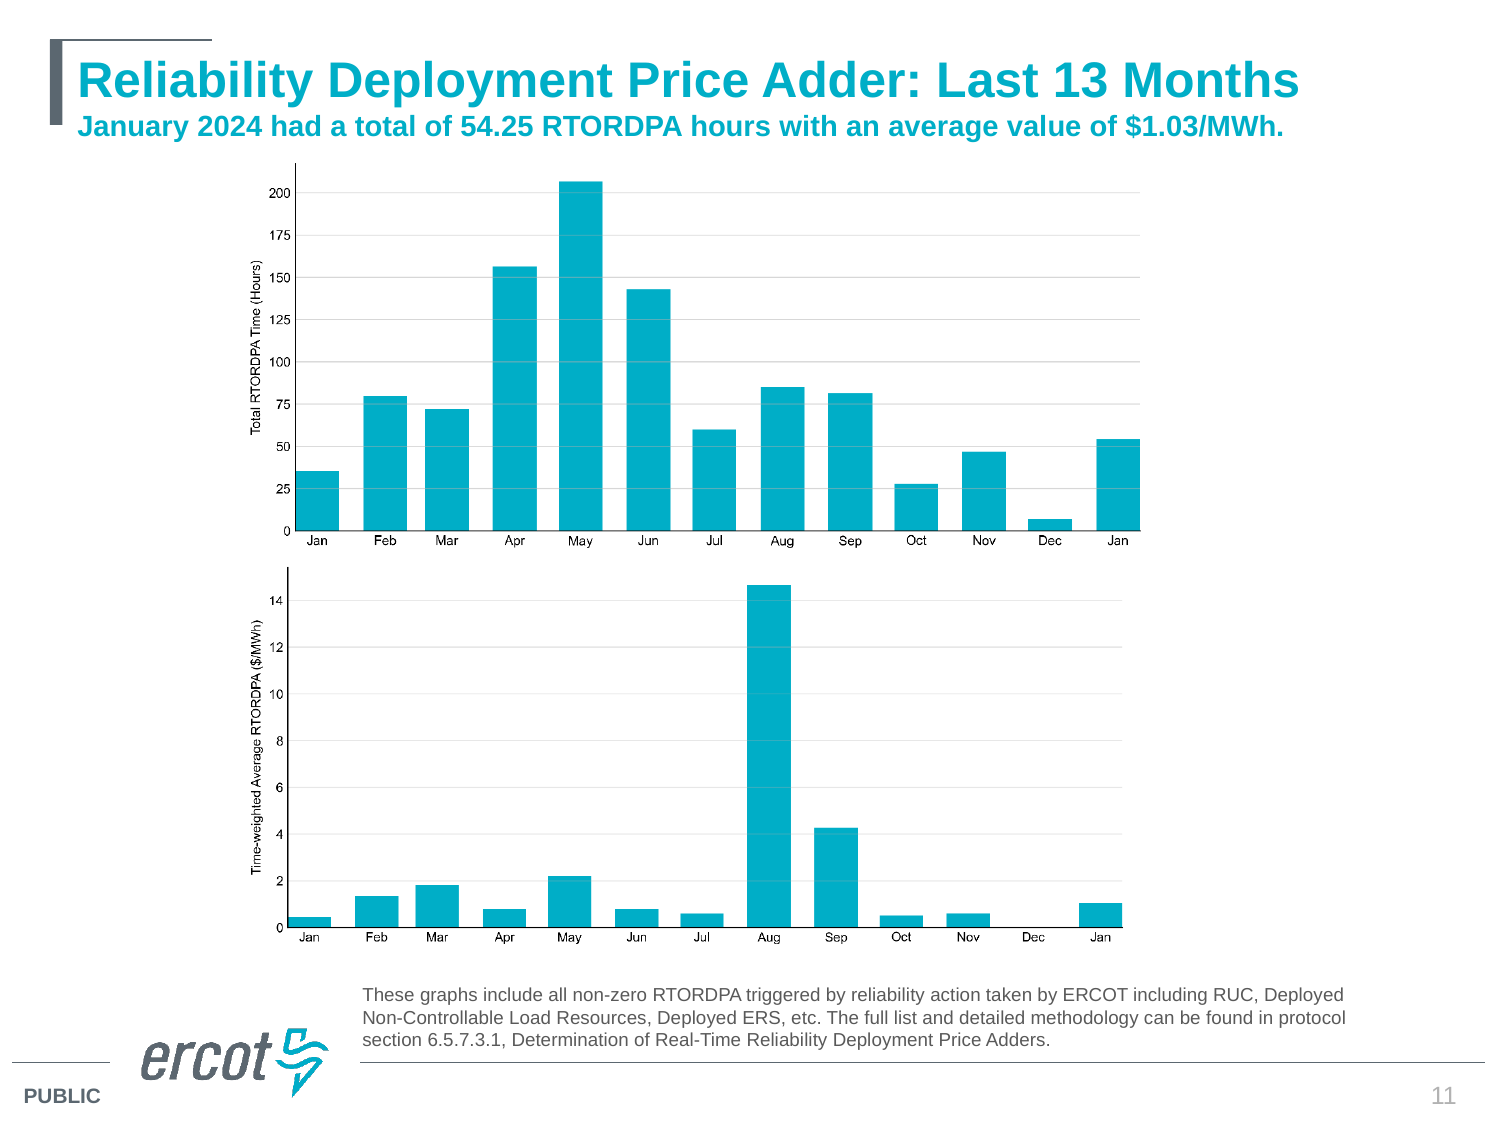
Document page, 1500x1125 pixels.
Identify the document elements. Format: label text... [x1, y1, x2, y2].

picture [235, 149, 1155, 959]
text_box These graphs include all non-zero RTORDPA triggered by reliability action taken by ERCOT including RUC, Deployed Non-Controllable Load Resources, Deployed ERS, etc. The full list and detailed methodology can be found in protocol section 6.5.7.3.1, Determination of Real-Time Reliability Deployment Price Adders. [347, 975, 1367, 1058]
slide_number 11 [1400, 1076, 1488, 1113]
picture [137, 1024, 332, 1100]
title Reliability Deployment Price Adder: Last 13 Months January 2024 had a total of 54.25 RTORDPA hours with an average value of $1.03/MWh. [62, 39, 1450, 163]
